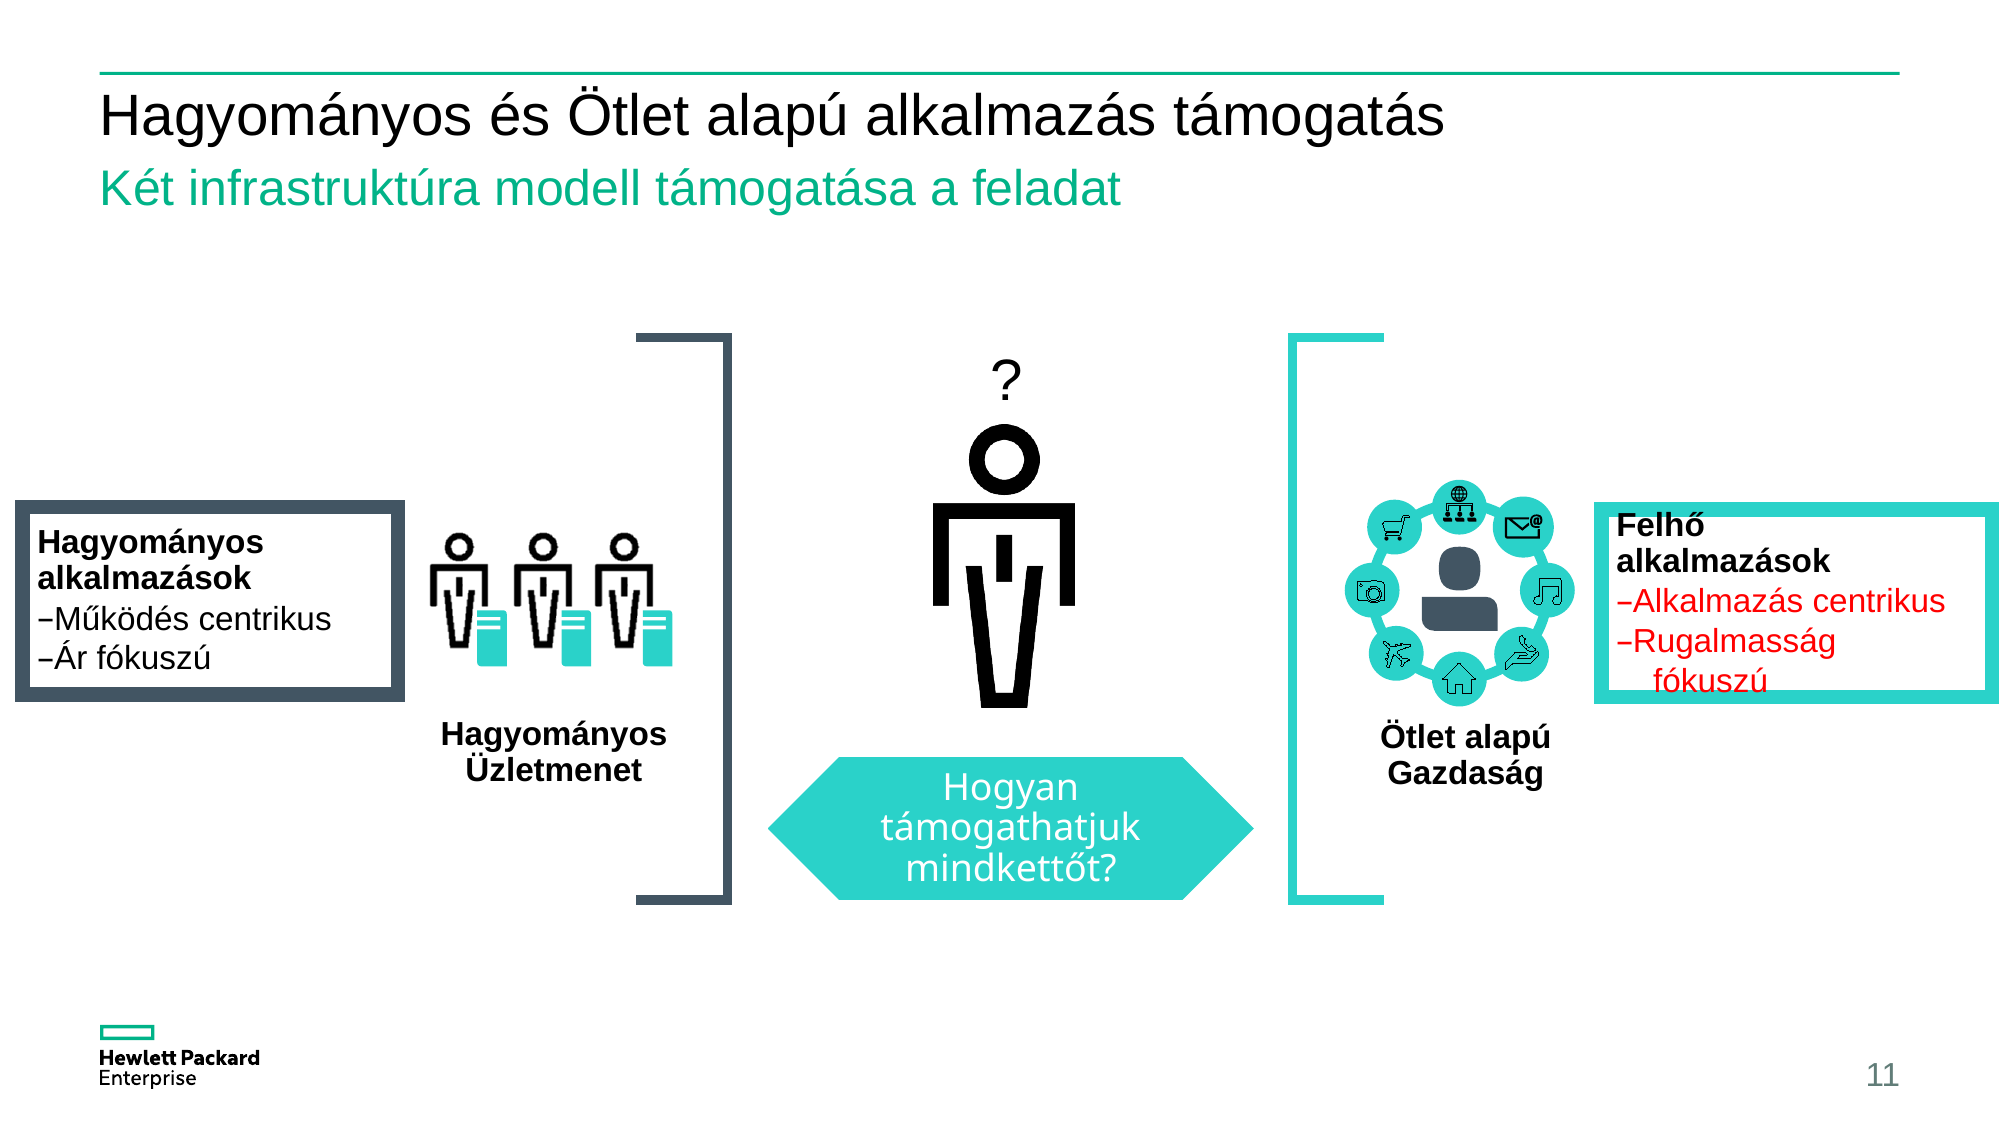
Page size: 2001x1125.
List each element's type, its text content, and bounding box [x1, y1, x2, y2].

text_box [767, 350, 1254, 900]
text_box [22, 337, 728, 900]
title Hagyományos és Ötlet alapú alkalmazás támogatás [99, 85, 2000, 153]
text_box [1292, 337, 1993, 900]
slide_number 11 [1812, 1054, 1900, 1093]
list Két infrastruktúra modell támogatása a feladat [99, 153, 1900, 216]
